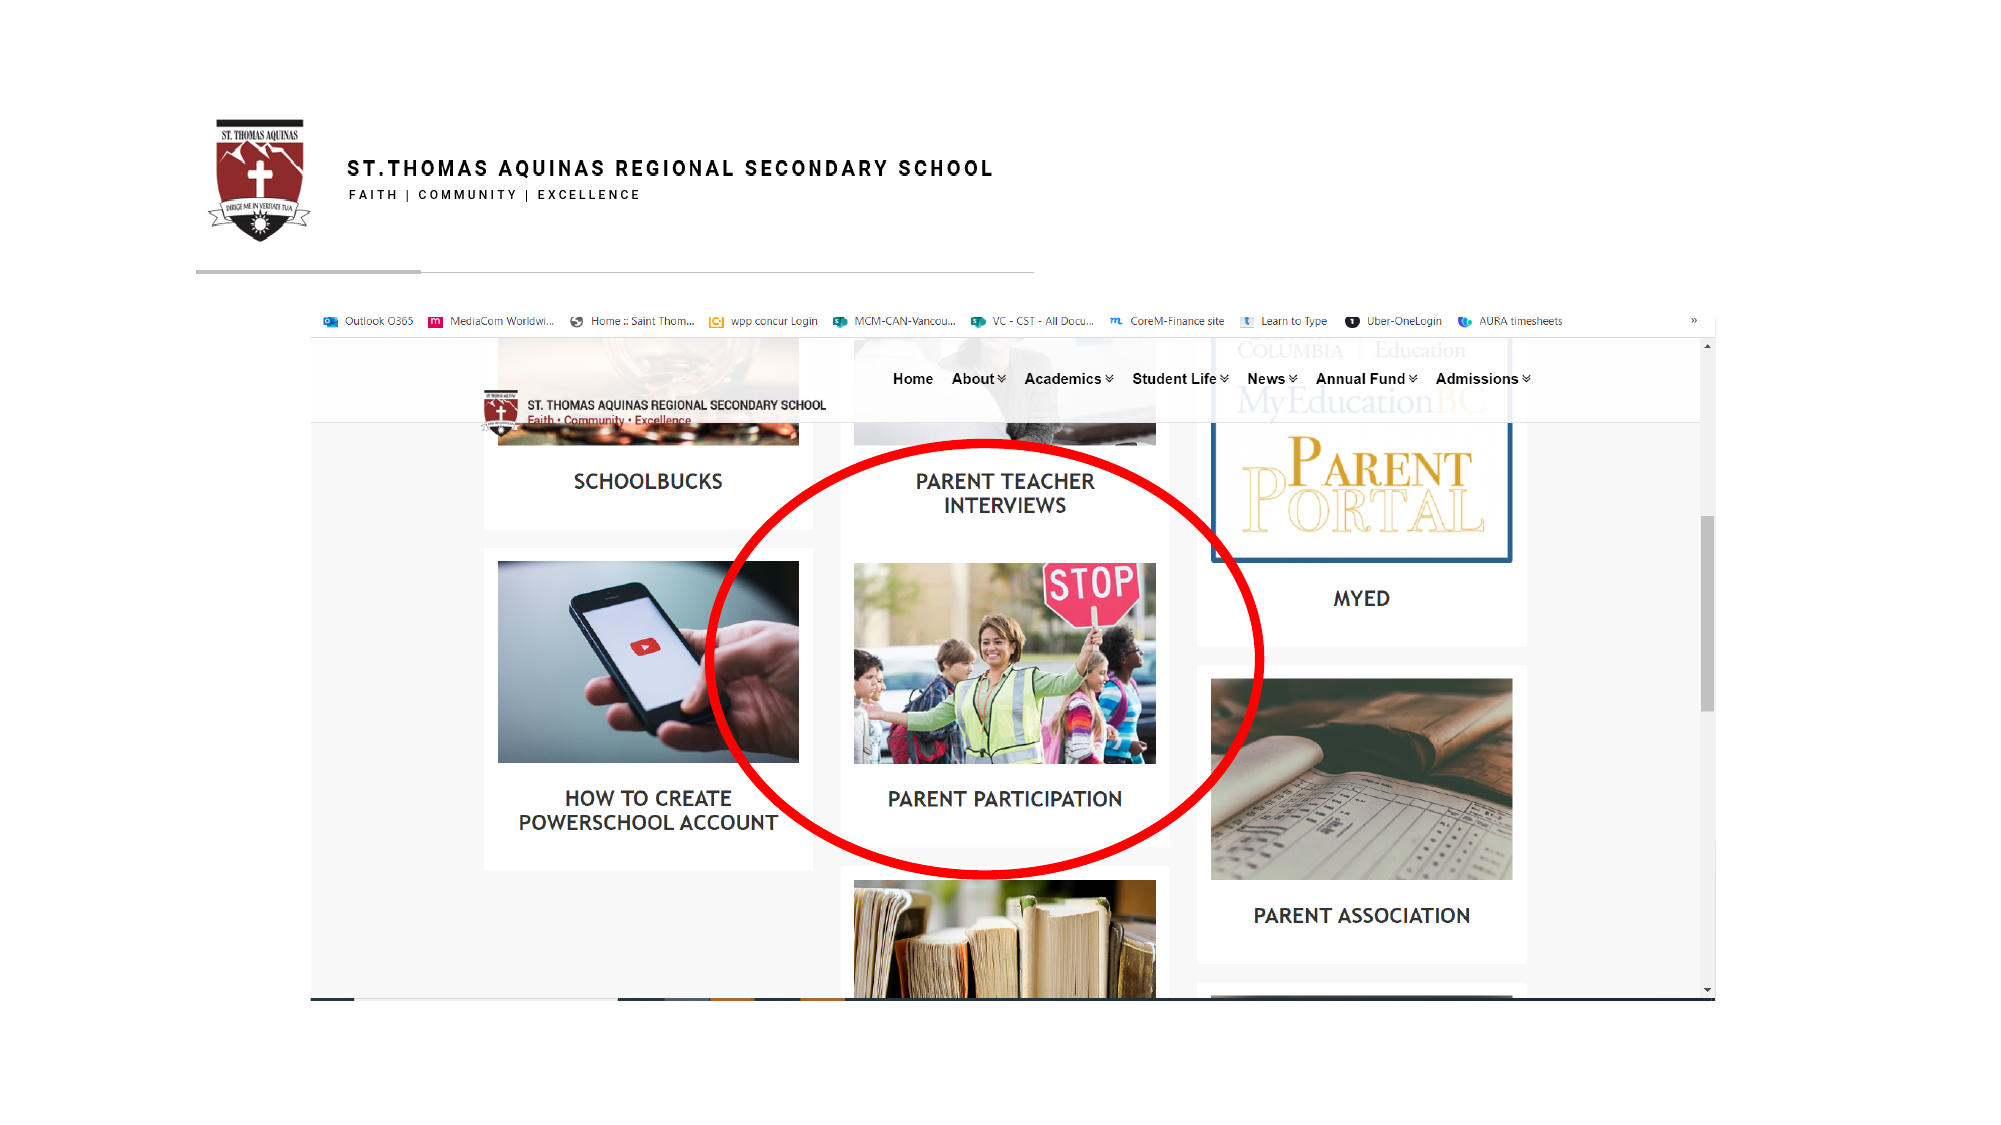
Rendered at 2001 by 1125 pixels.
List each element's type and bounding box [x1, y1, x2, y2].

title [157, 193, 1658, 1086]
picture [196, 100, 1062, 289]
picture [310, 317, 1716, 1002]
